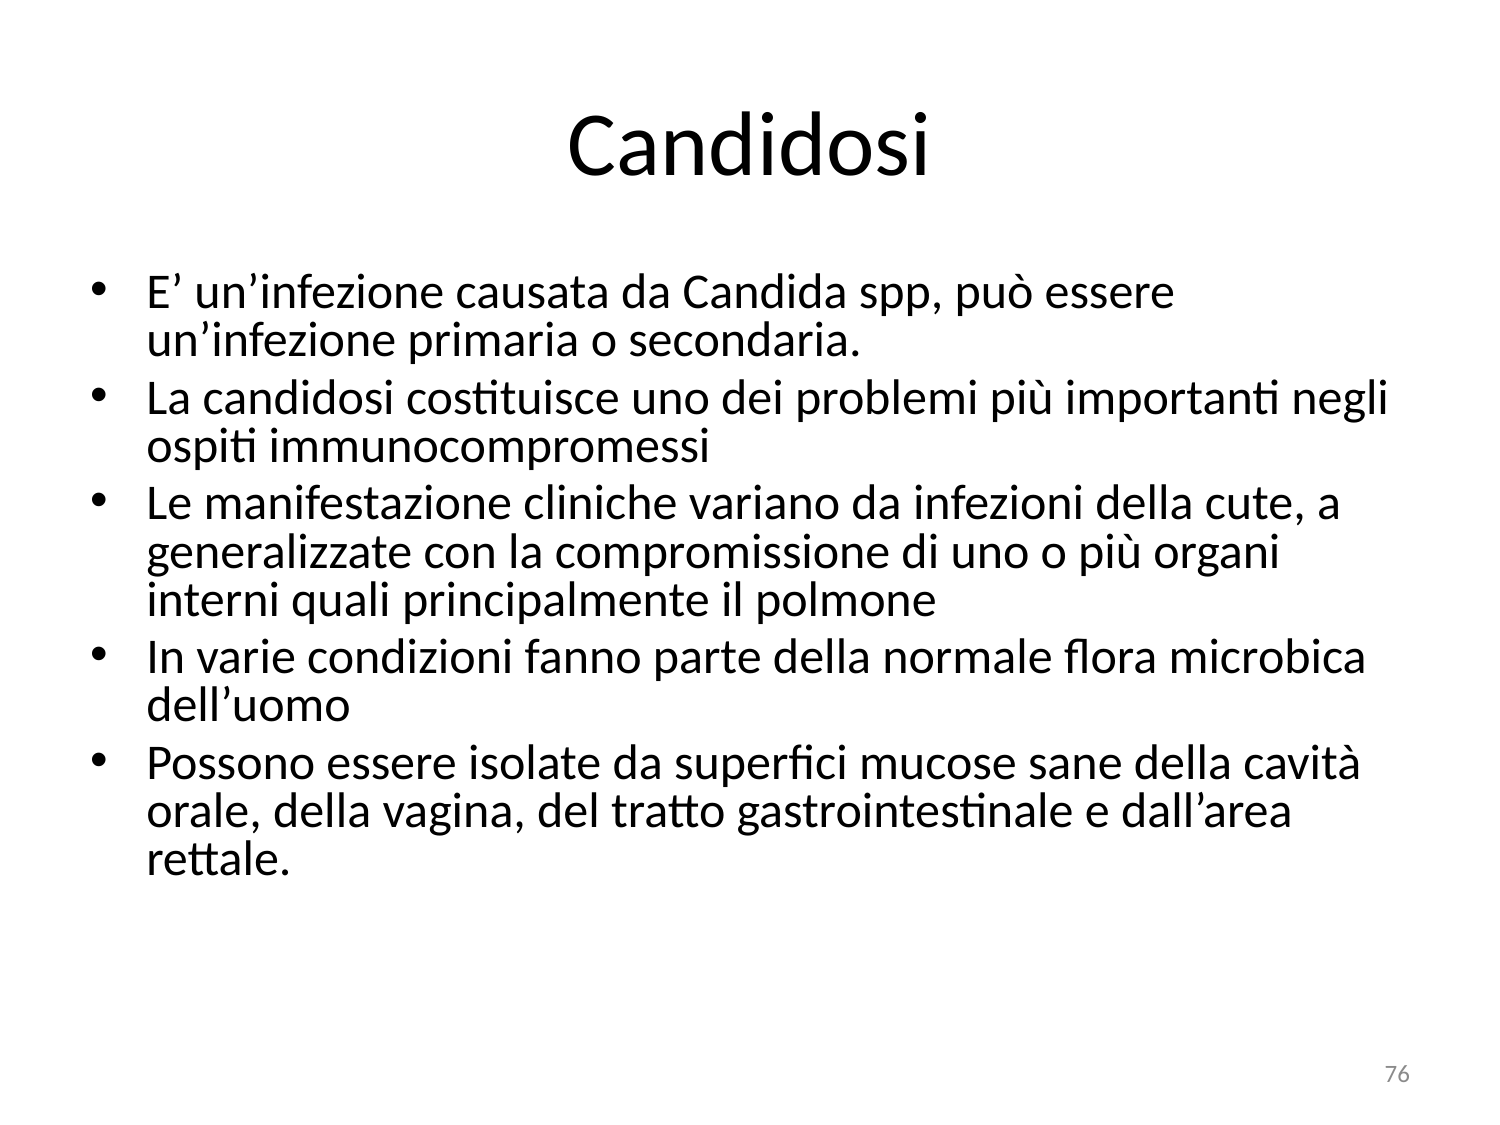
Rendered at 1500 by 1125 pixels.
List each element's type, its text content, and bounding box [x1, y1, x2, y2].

title Candidosi [74, 44, 1426, 233]
list E’ un’infezione causata da Candida spp, può essere un’infezione primaria o secondaria. La candidosi costituisce uno dei problemi più importanti negli ospiti immunocompromessi Le manifestazione cliniche variano da infezioni della cute, a generalizzate con la compromissione di uno o più organi interni quali principalmente il polmone In varie condizioni fanno parte della normale flora microbica dell’uomo Possono essere isolate da superfici mucose sane della cavità orale, della vagina, del tratto gastrointestinale e dall’area rettale. [74, 262, 1426, 1006]
slide_number 76 [1074, 1042, 1425, 1103]
